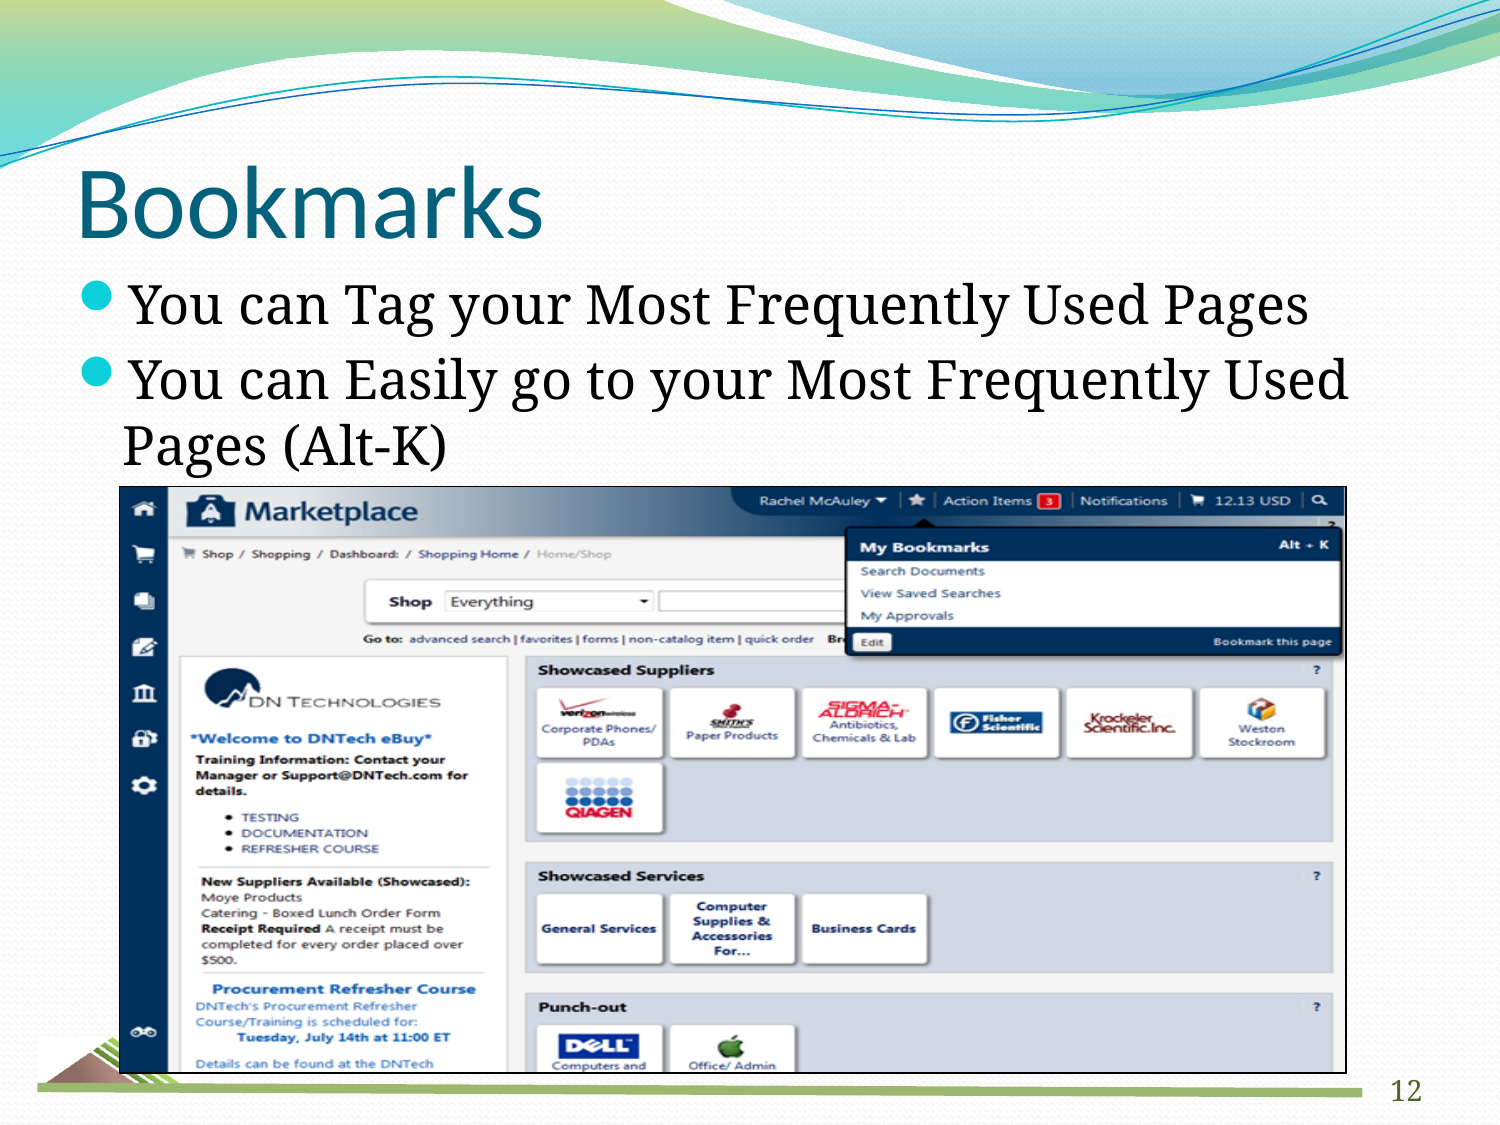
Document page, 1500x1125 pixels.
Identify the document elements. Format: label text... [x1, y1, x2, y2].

picture [37, 1037, 128, 1083]
list You can Tag your Most Frequently Used Pages You can Easily go to your Most Frequently Used Pages (Alt-K) [62, 262, 1413, 970]
picture [119, 487, 1346, 1073]
slide_number 12 [1312, 1065, 1438, 1125]
title Bookmarks [75, 99, 1425, 260]
